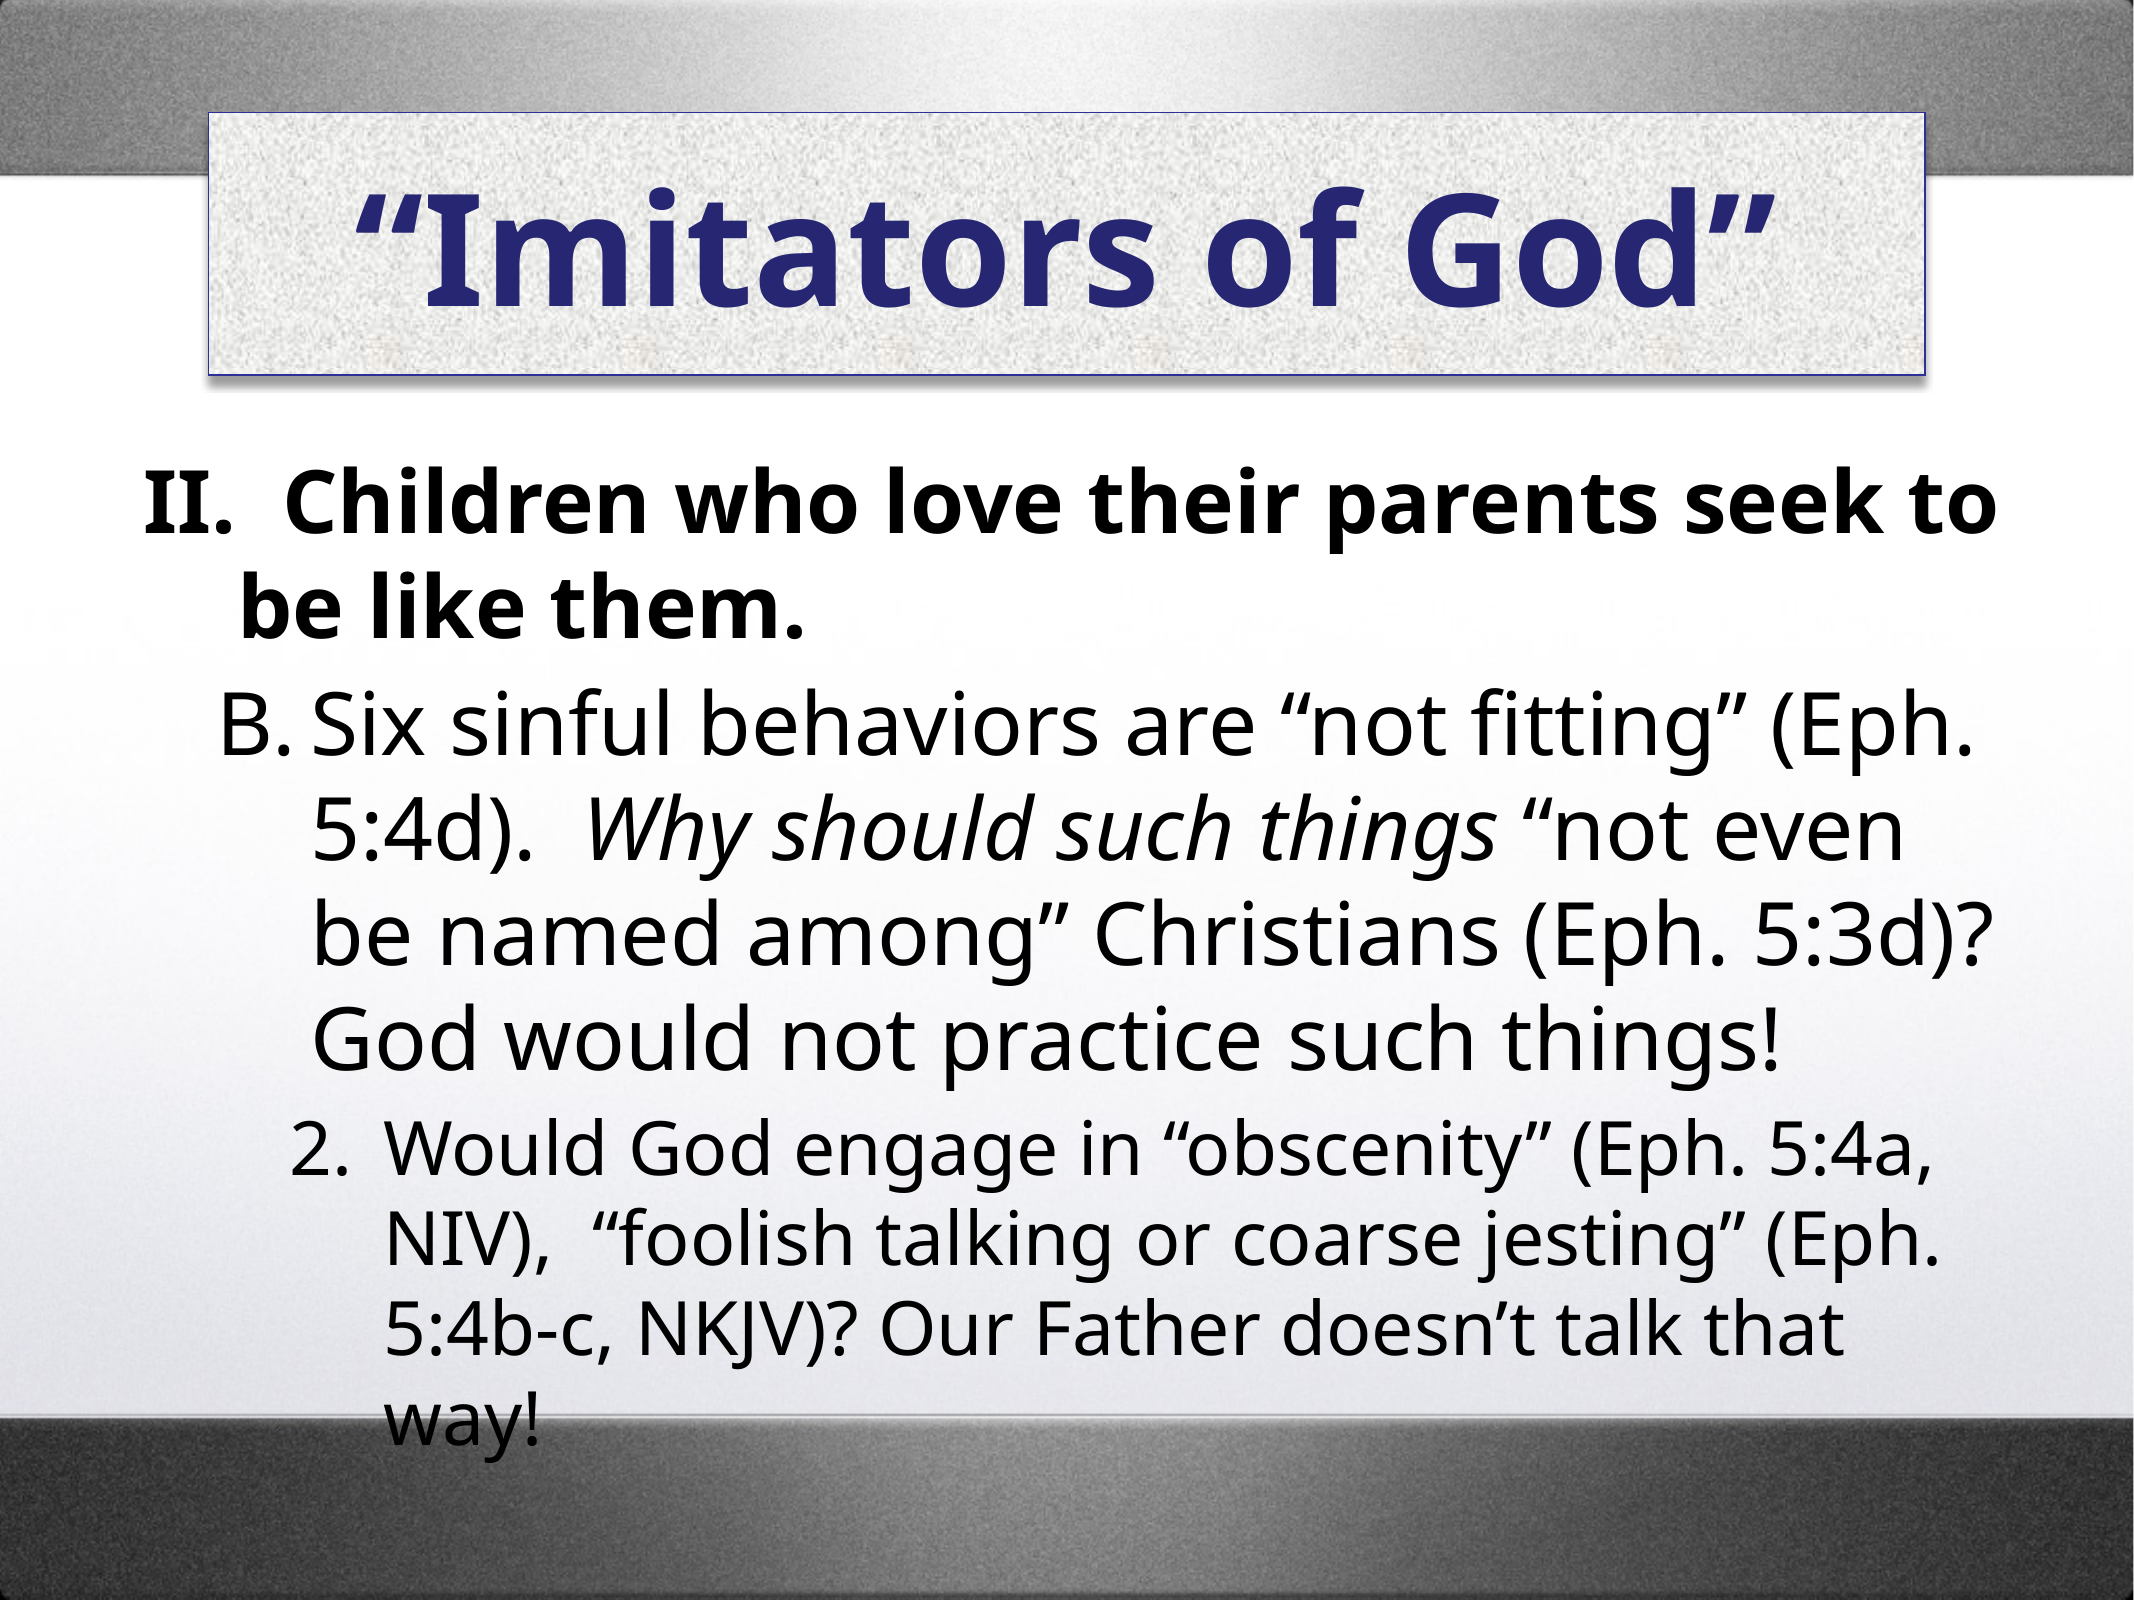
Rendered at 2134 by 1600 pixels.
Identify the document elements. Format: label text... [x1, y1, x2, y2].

title “Imitators of God” [208, 112, 1926, 376]
picture [0, 0, 2134, 1600]
list II. Children who love their parents seek to be like them. B. Six sinful behaviors are “not fitting” (Eph. 5:4d). Why should such things “not even be named among” Christians (Eph. 5:3d)? God would not practice such things! 2. Would God engage in “obscenity” (Eph. 5:4a, NIV), “foolish talking or coarse jesting” (Eph. 5:4b-c, NKJV)? Our Father doesn’t talk that way! [91, 436, 2030, 1372]
